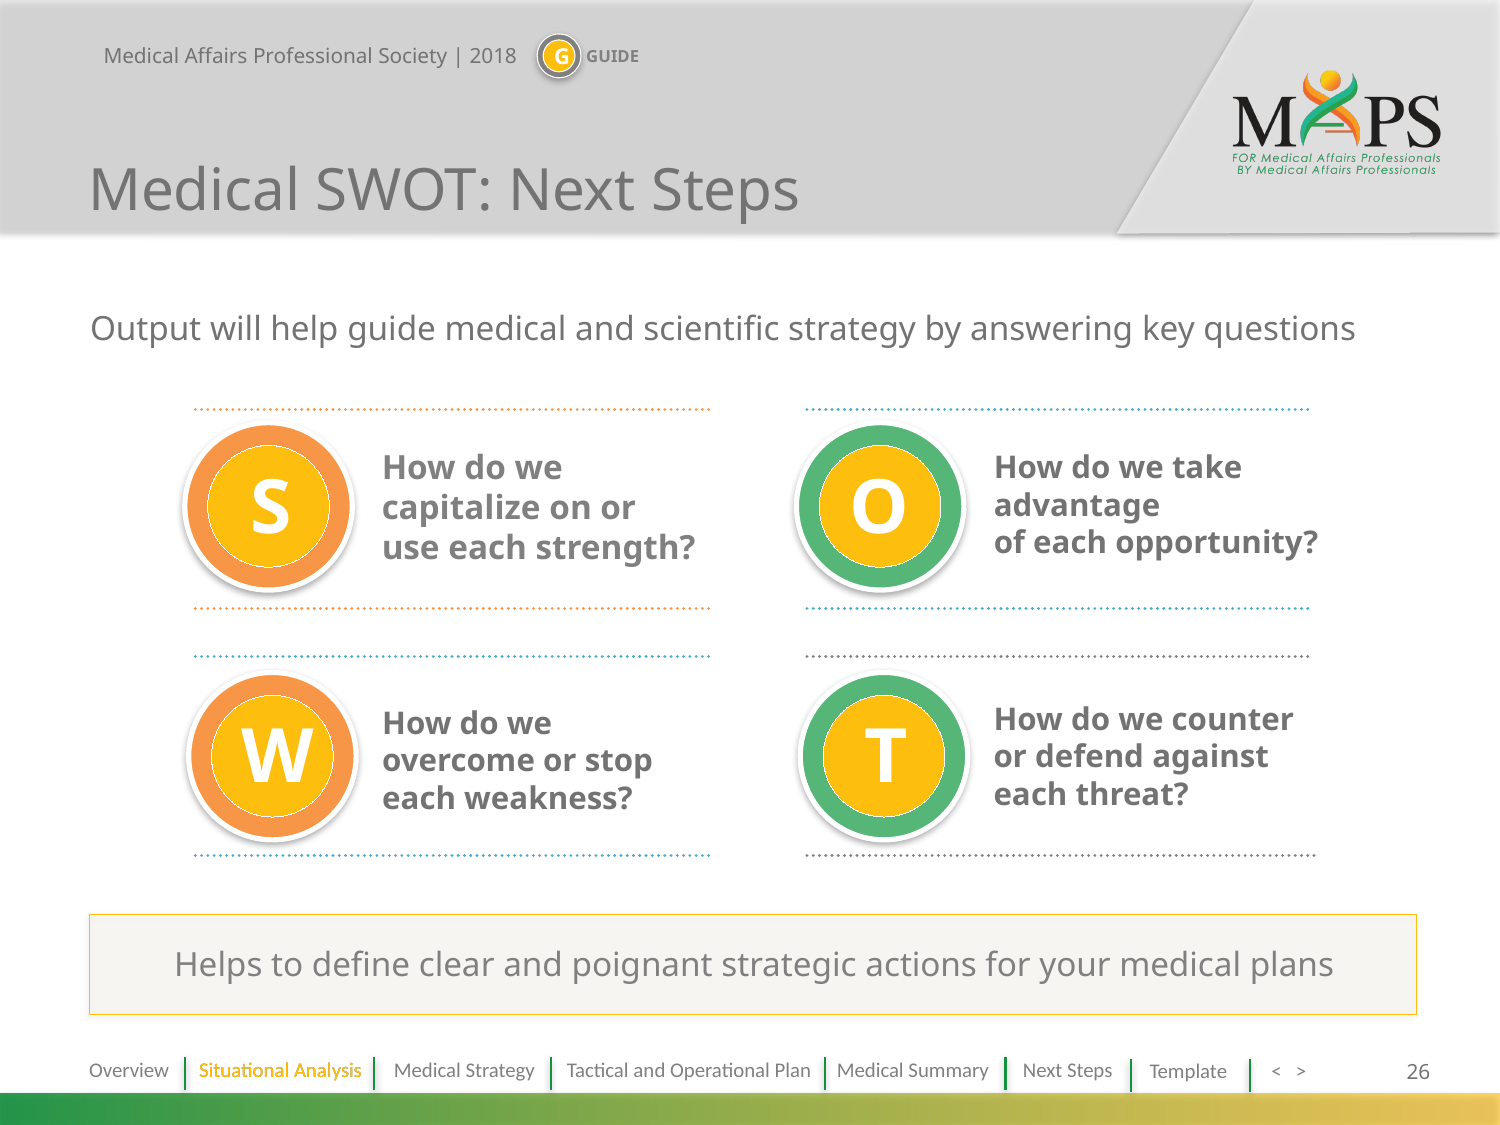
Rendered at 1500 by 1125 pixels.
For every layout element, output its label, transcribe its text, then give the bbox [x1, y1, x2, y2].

text_box Helps to define clear and poignant strategic actions for your medical plans [94, 936, 1417, 991]
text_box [184, 408, 715, 856]
title Medical SWOT: Next Steps [73, 0, 1199, 230]
text_box Output will help guide medical and scientific strategy by answering key questions [75, 299, 1422, 368]
picture [1210, 56, 1453, 189]
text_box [796, 408, 1357, 856]
text_box [88, 913, 1417, 1015]
text_box Situational Analysis [184, 1049, 382, 1089]
